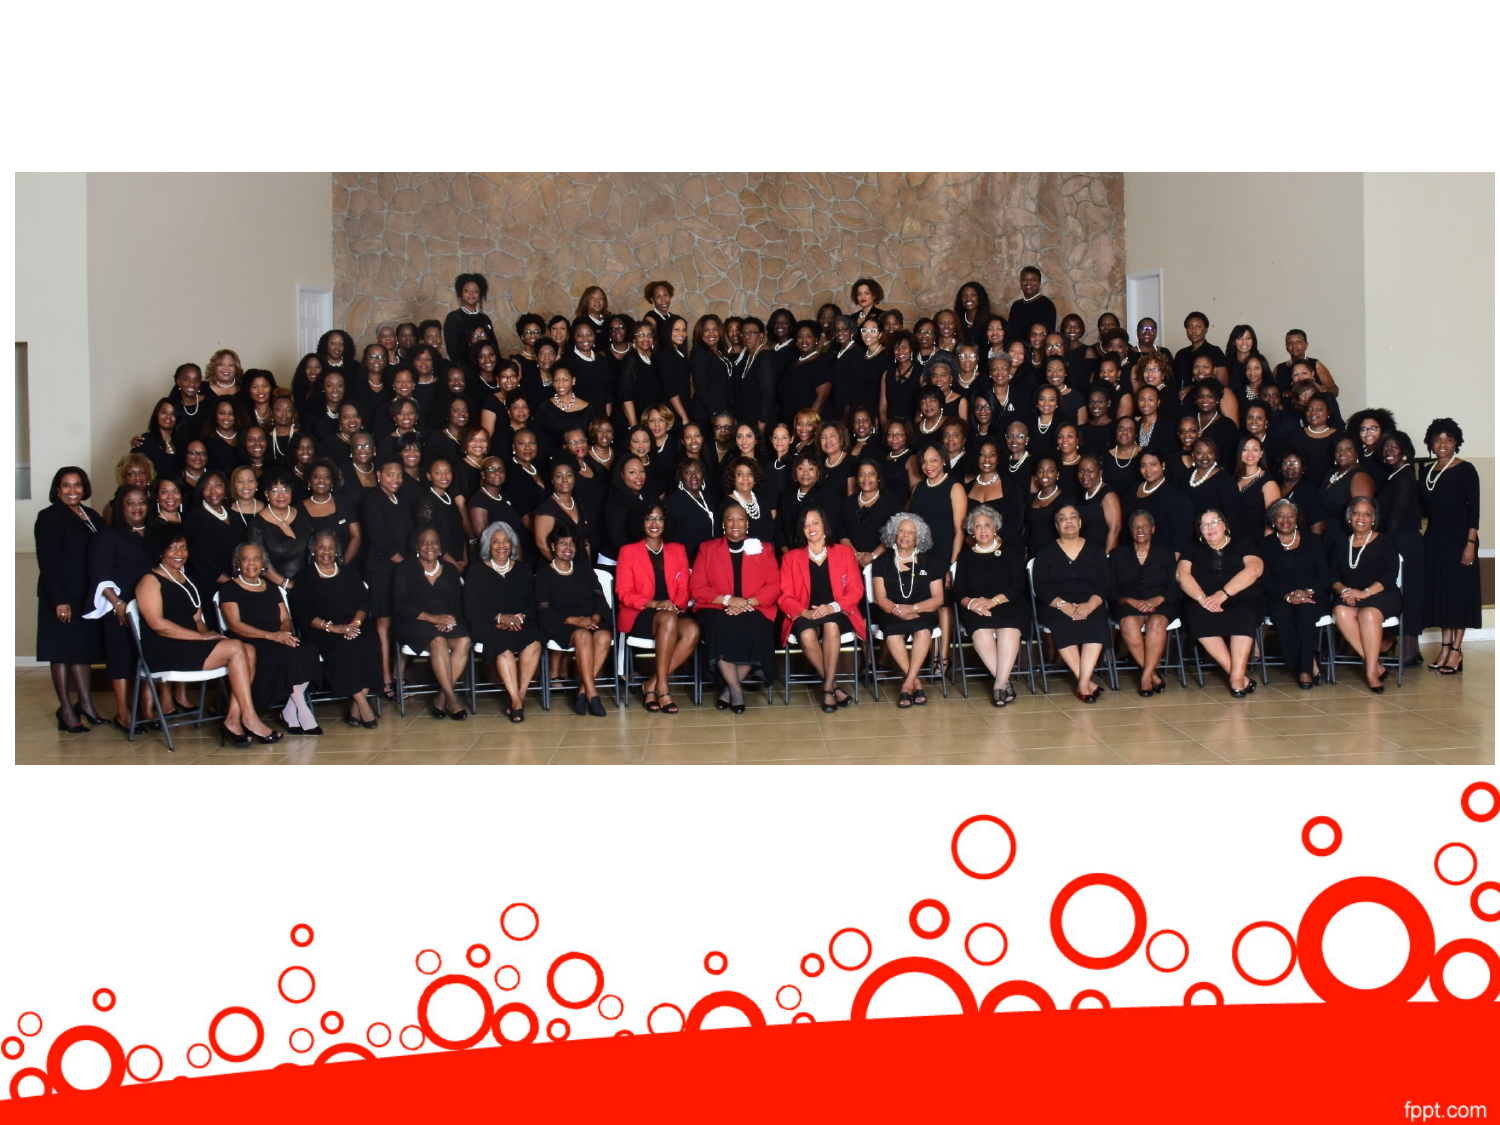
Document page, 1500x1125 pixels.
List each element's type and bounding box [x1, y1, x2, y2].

picture [0, 0, 1500, 1125]
list [15, 172, 1495, 765]
